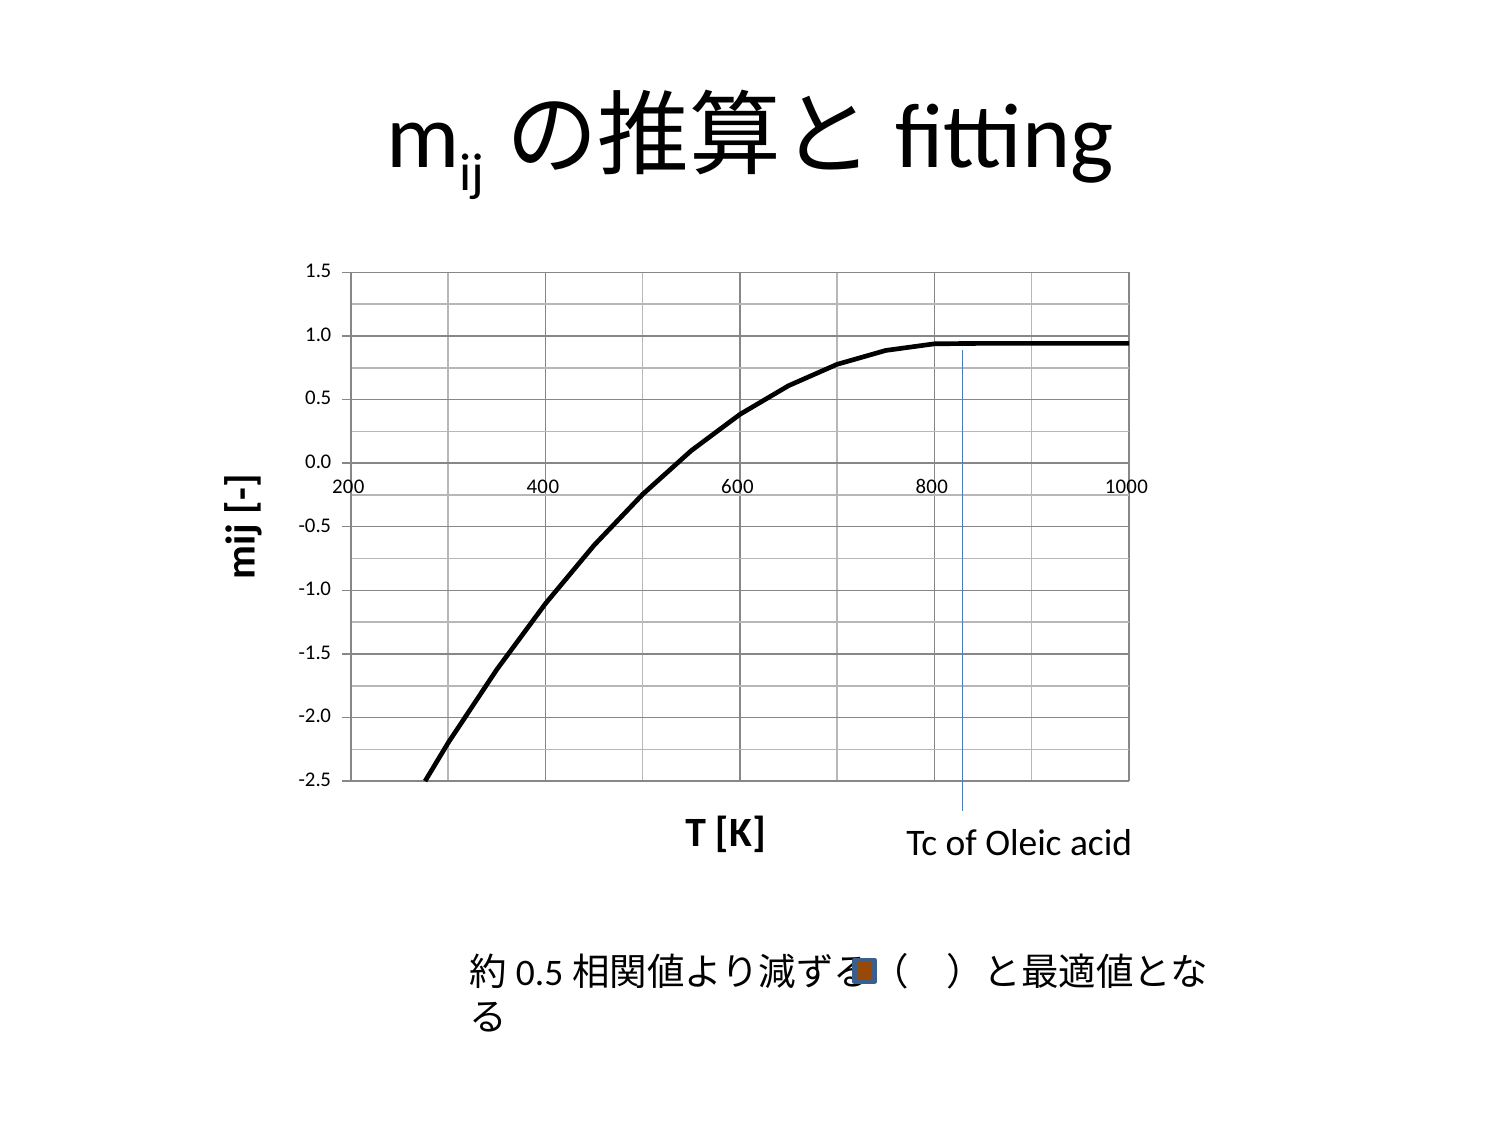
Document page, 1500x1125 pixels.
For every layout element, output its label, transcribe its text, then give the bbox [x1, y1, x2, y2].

text_box [852, 958, 877, 984]
chart [170, 255, 1200, 870]
title mijの推算とfitting [75, 45, 1425, 233]
text_box 約0.5相関値より減ずる（ ）と最適値となる [454, 940, 1235, 1046]
